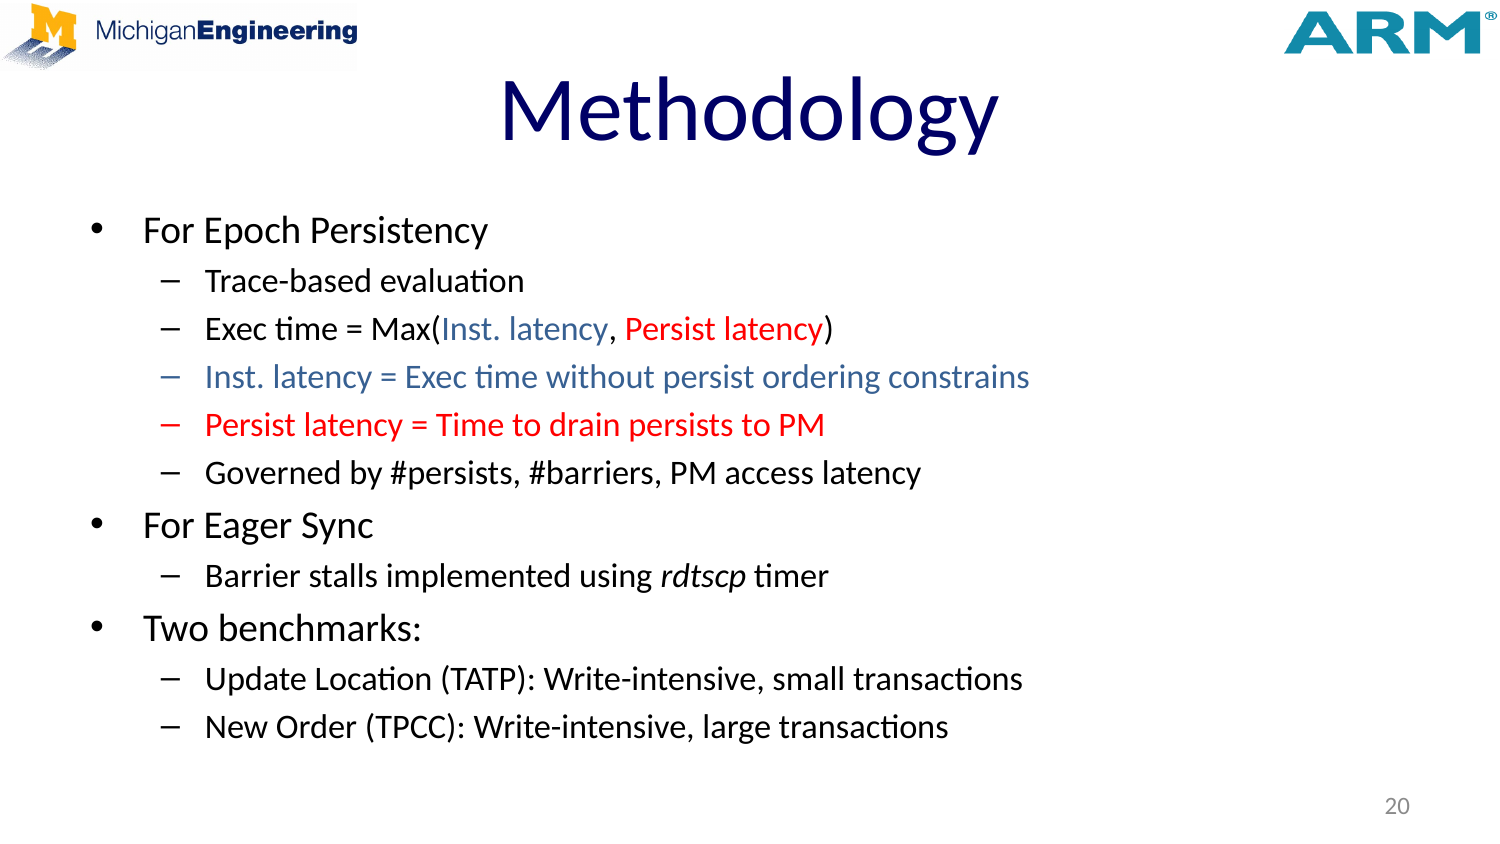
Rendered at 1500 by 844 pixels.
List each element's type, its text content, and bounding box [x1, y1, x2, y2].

picture [1284, 0, 1498, 60]
title Methodology [75, 33, 1425, 175]
slide_number 20 [1074, 782, 1425, 827]
picture [0, 3, 357, 72]
list For Epoch Persistency Trace-based evaluation Exec time = Max(Inst. latency, Persist latency) Inst. latency = Exec time without persist ordering constrains Persist latency = Time to drain persists to PM Governed by #persists, #barriers, PM access latency For Eager Sync Barrier stalls implemented using rdtscp timer Two benchmarks: Update Location (TATP): Write-intensive, small transactions New Order (TPCC): Write-intensive, large transactions [75, 196, 1425, 754]
